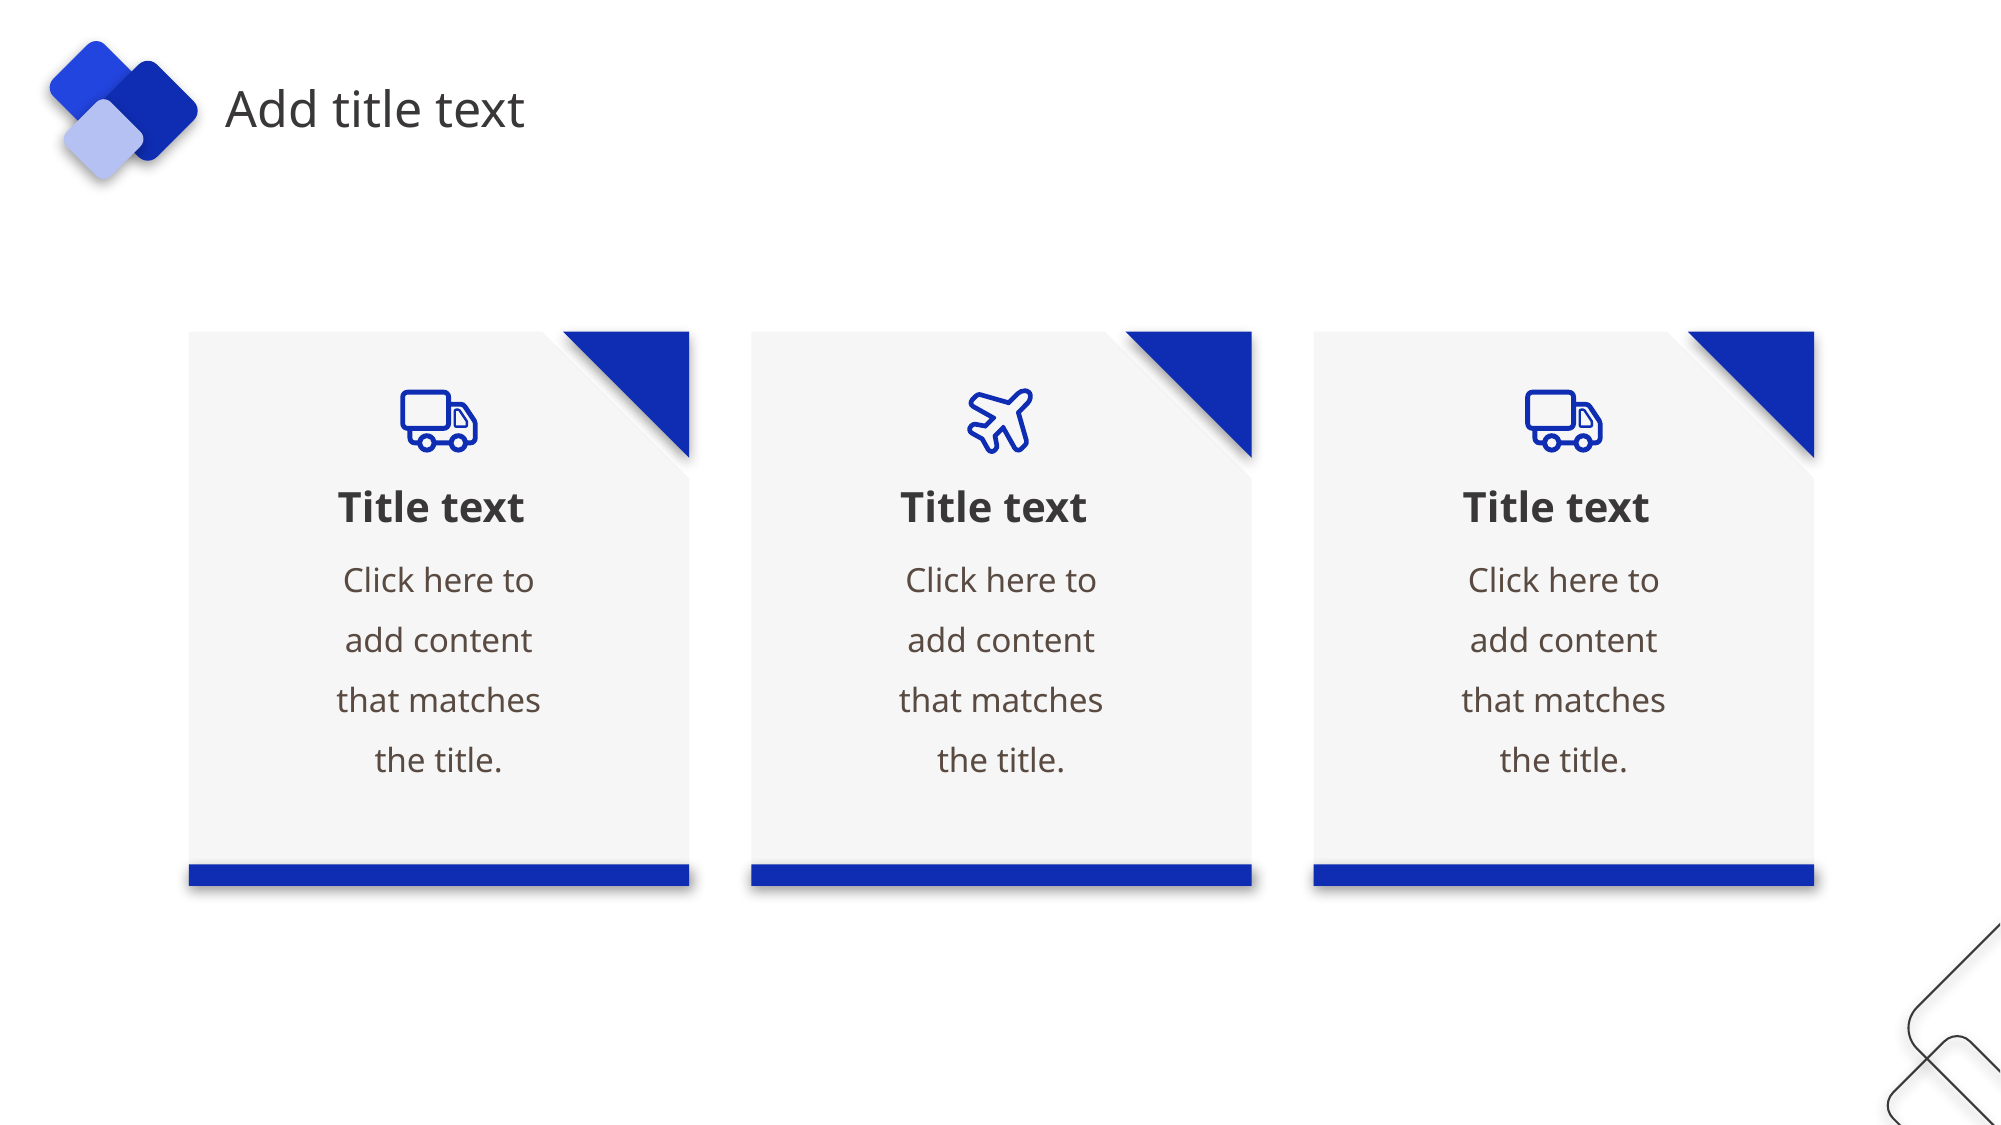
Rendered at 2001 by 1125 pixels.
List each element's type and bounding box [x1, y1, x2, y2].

text_box [751, 331, 1252, 886]
text_box [188, 331, 690, 886]
text_box [1313, 331, 1815, 886]
